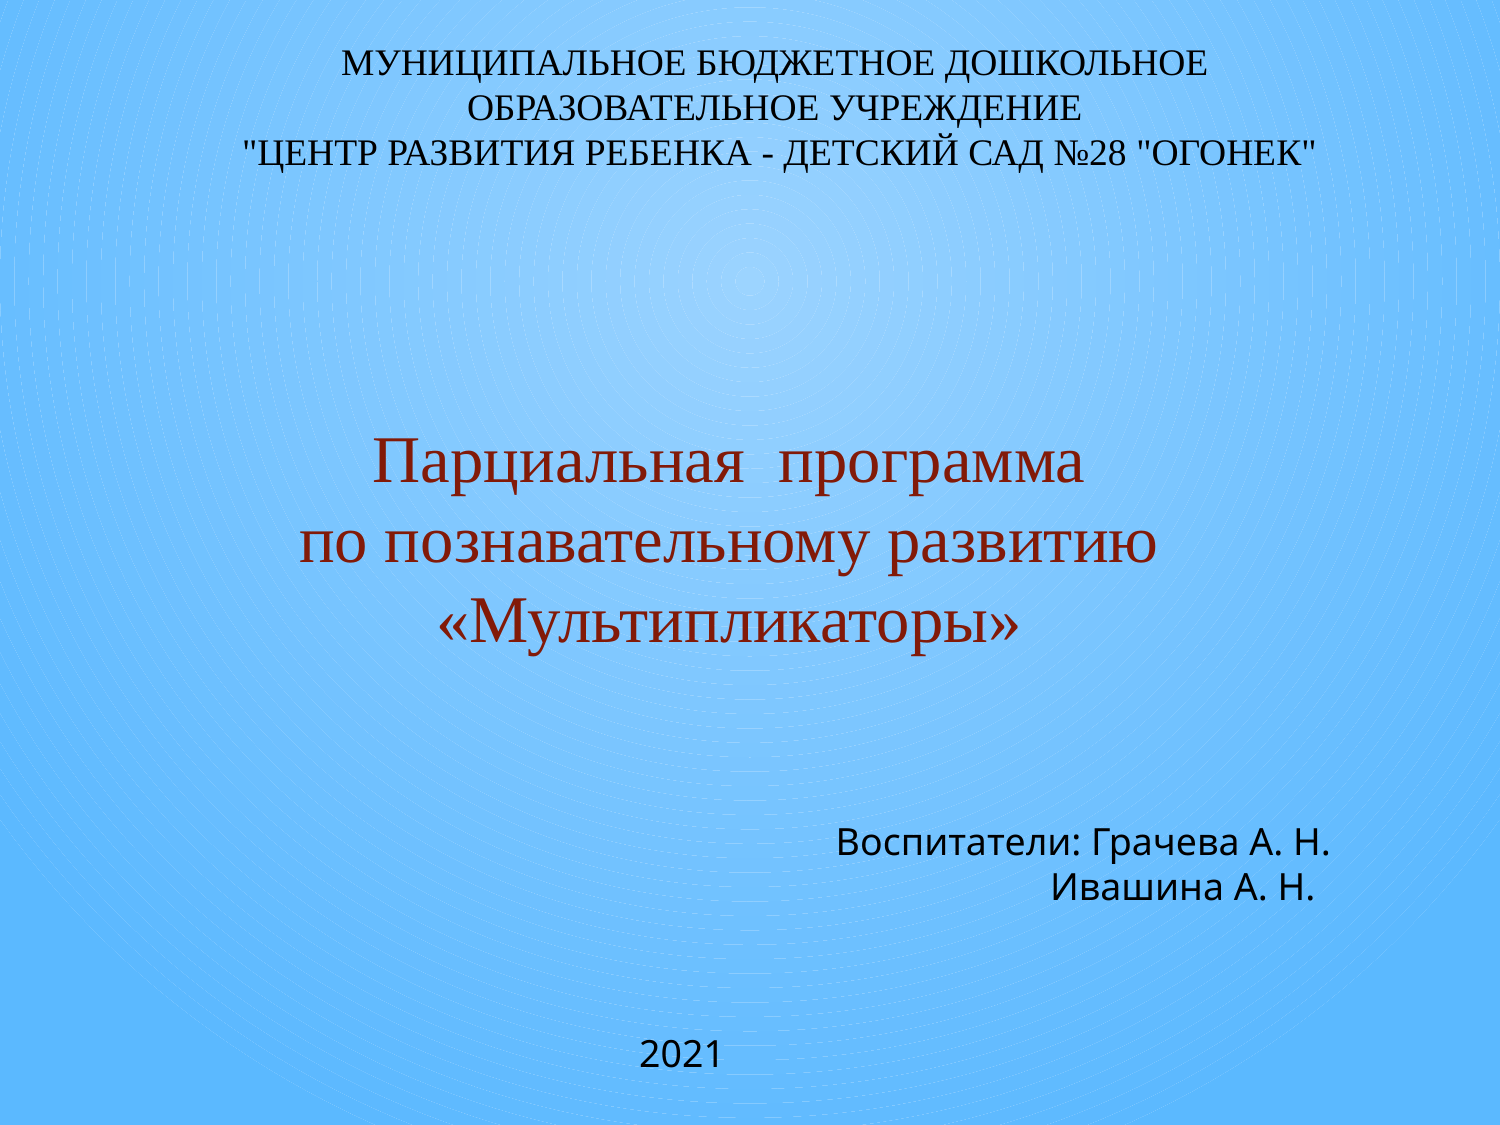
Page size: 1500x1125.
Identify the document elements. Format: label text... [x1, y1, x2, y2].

text_box Воспитатели: Грачева А. Н. Ивашина А. Н. [820, 810, 1436, 916]
text_box 2021 [543, 1023, 821, 1083]
text_box Парциальная программа по познавательному развитию «Мультипликаторы» [0, 408, 1459, 709]
text_box МУНИЦИПАЛЬНОЕ БЮДЖЕТНОЕ ДОШКОЛЬНОЕ ОБРАЗОВАТЕЛЬНОЕ УЧРЕЖДЕНИЕ "ЦЕНТР РАЗВИТИЯ РЕБЕНКА - ДЕТСКИЙ САД №28 "ОГОНЕК" [123, 30, 1435, 181]
